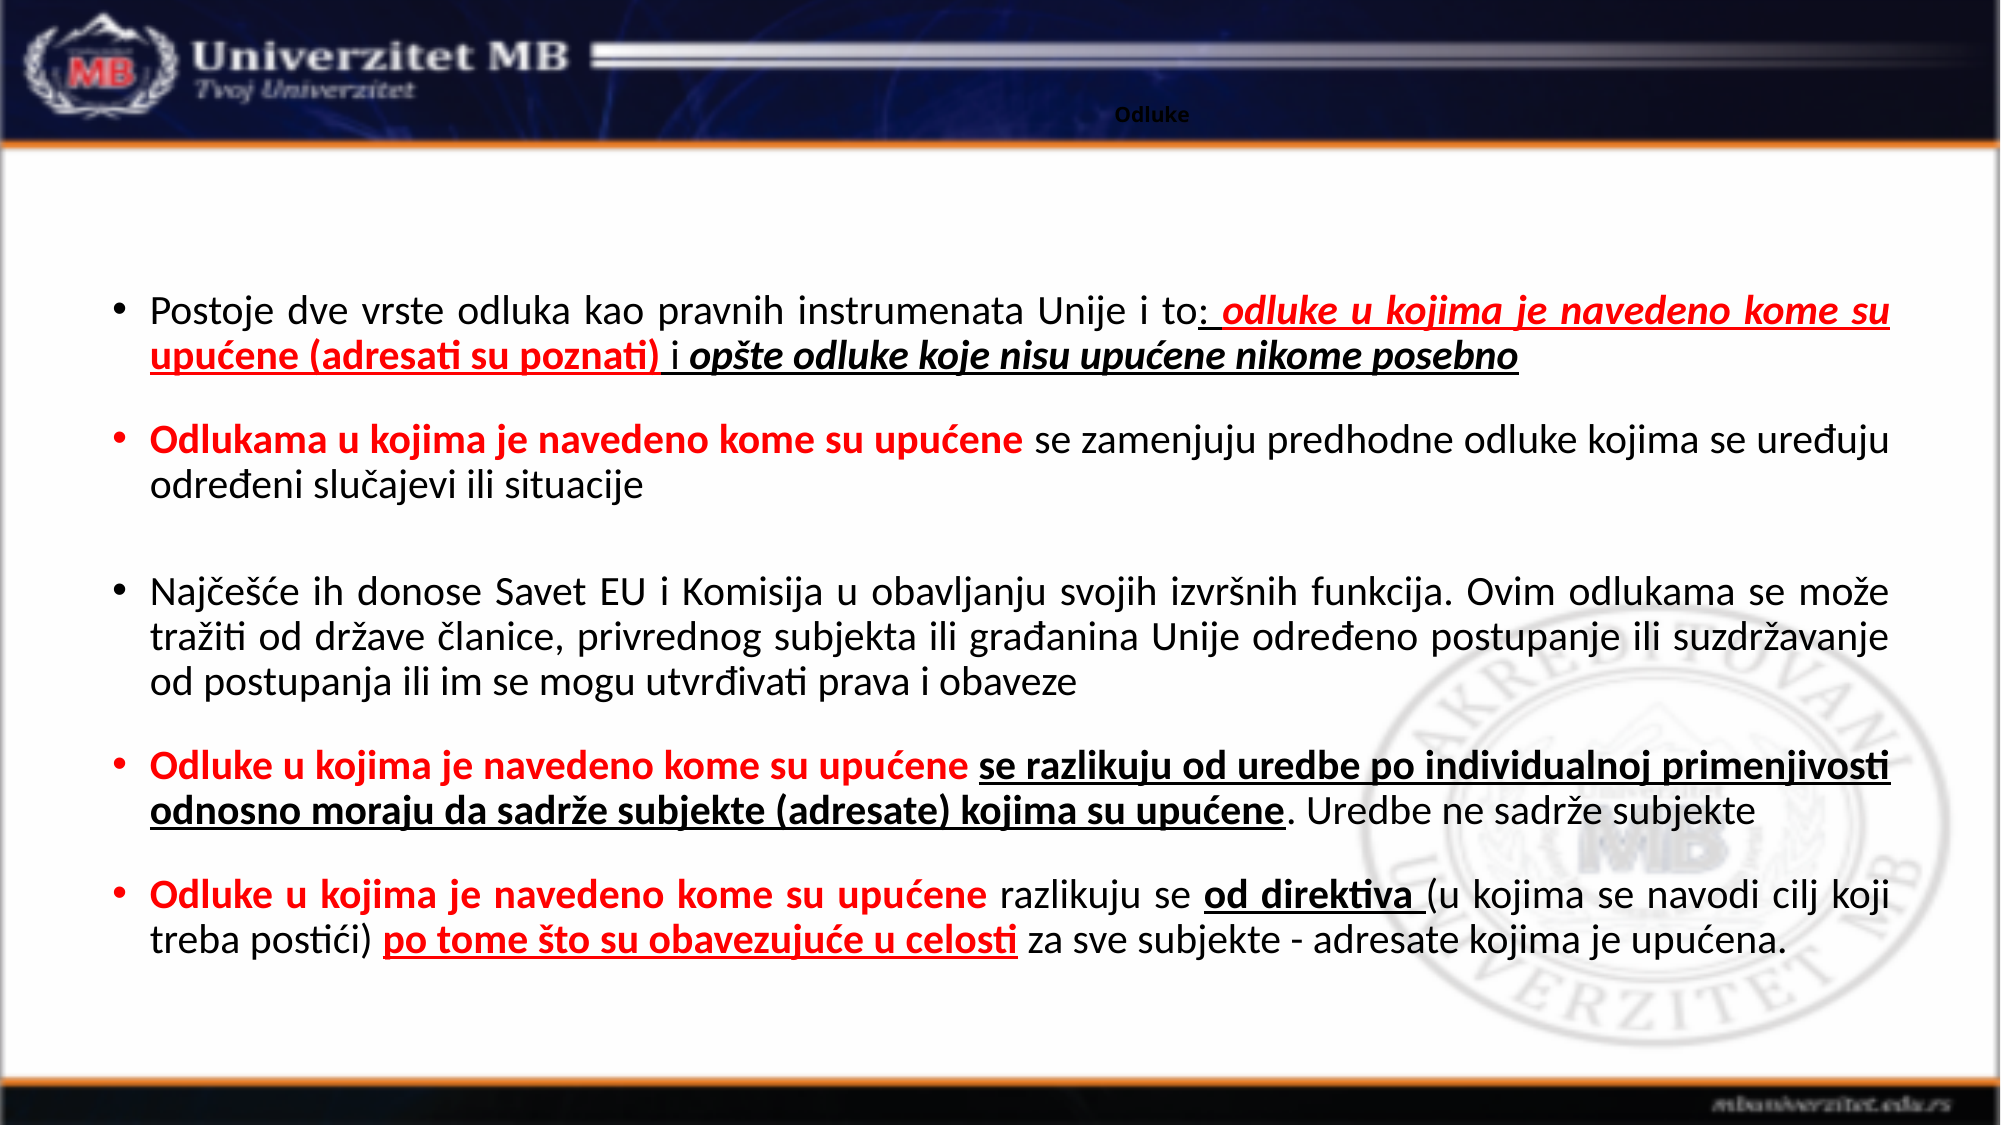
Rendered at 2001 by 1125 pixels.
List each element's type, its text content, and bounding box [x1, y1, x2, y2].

picture [0, 0, 2001, 1125]
title Odluke [442, 29, 1863, 136]
list Postoje dve vrste odluka kao pravnih instrumenata Unije i to: odluke u kojima je navedeno kome su upućene (adresati su poznati) i opšte odluke koje nisu upućene nikome posebno Odlukama u kojima je navedeno kome su upućene se zamenjuju predhodne odluke kojima se uređuju određeni slučajevi ili situacije Najčešće ih donose Savet EU i Komisija u obavljanju svojih izvršnih funkcija. Ovim odlukama se može tražiti od države članice, privrednog subjekta ili građanina Unije određeno postupanje ili suzdržavanje od postupanja ili im se mogu utvrđivati prava i obaveze Odluke u kojima je navedeno kome su upućene se razlikuju od uredbe po individualnoj primenjivosti odnosno moraju da sadrže subjekte (adresate) kojima su upućene. Uredbe ne sadrže subjekte Odluke u kojima je navedeno kome su upućene razlikuju se od direktiva (u kojima se navodi cilj koji treba postići) po tome što su obavezujuće u celosti za sve subjekte - adresate kojima je upućena. [97, 280, 1906, 1080]
